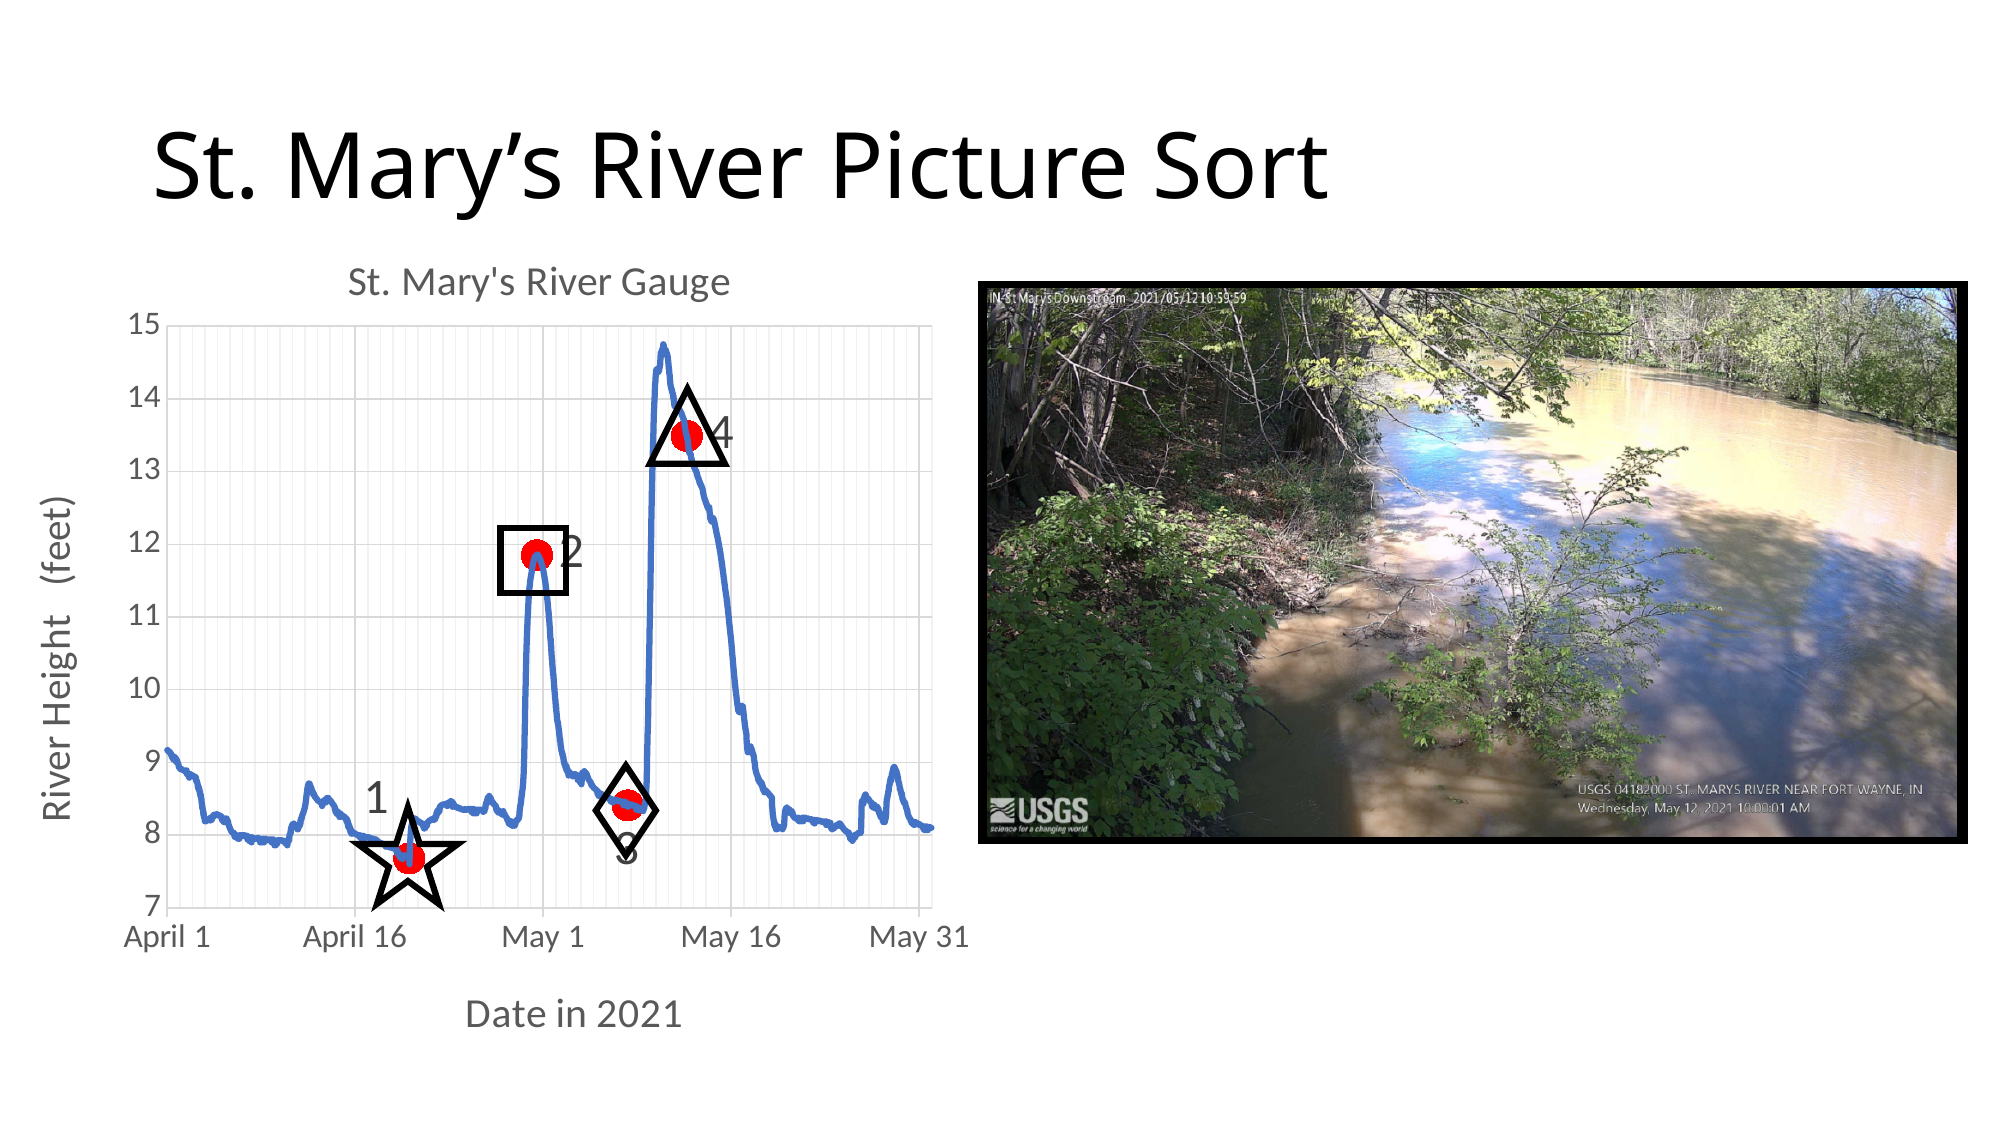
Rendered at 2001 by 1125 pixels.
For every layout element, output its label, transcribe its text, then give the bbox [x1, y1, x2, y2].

chart [23, 223, 1000, 1051]
title St. Mary’s River Picture Sort [137, 59, 1863, 278]
picture [978, 281, 1968, 844]
